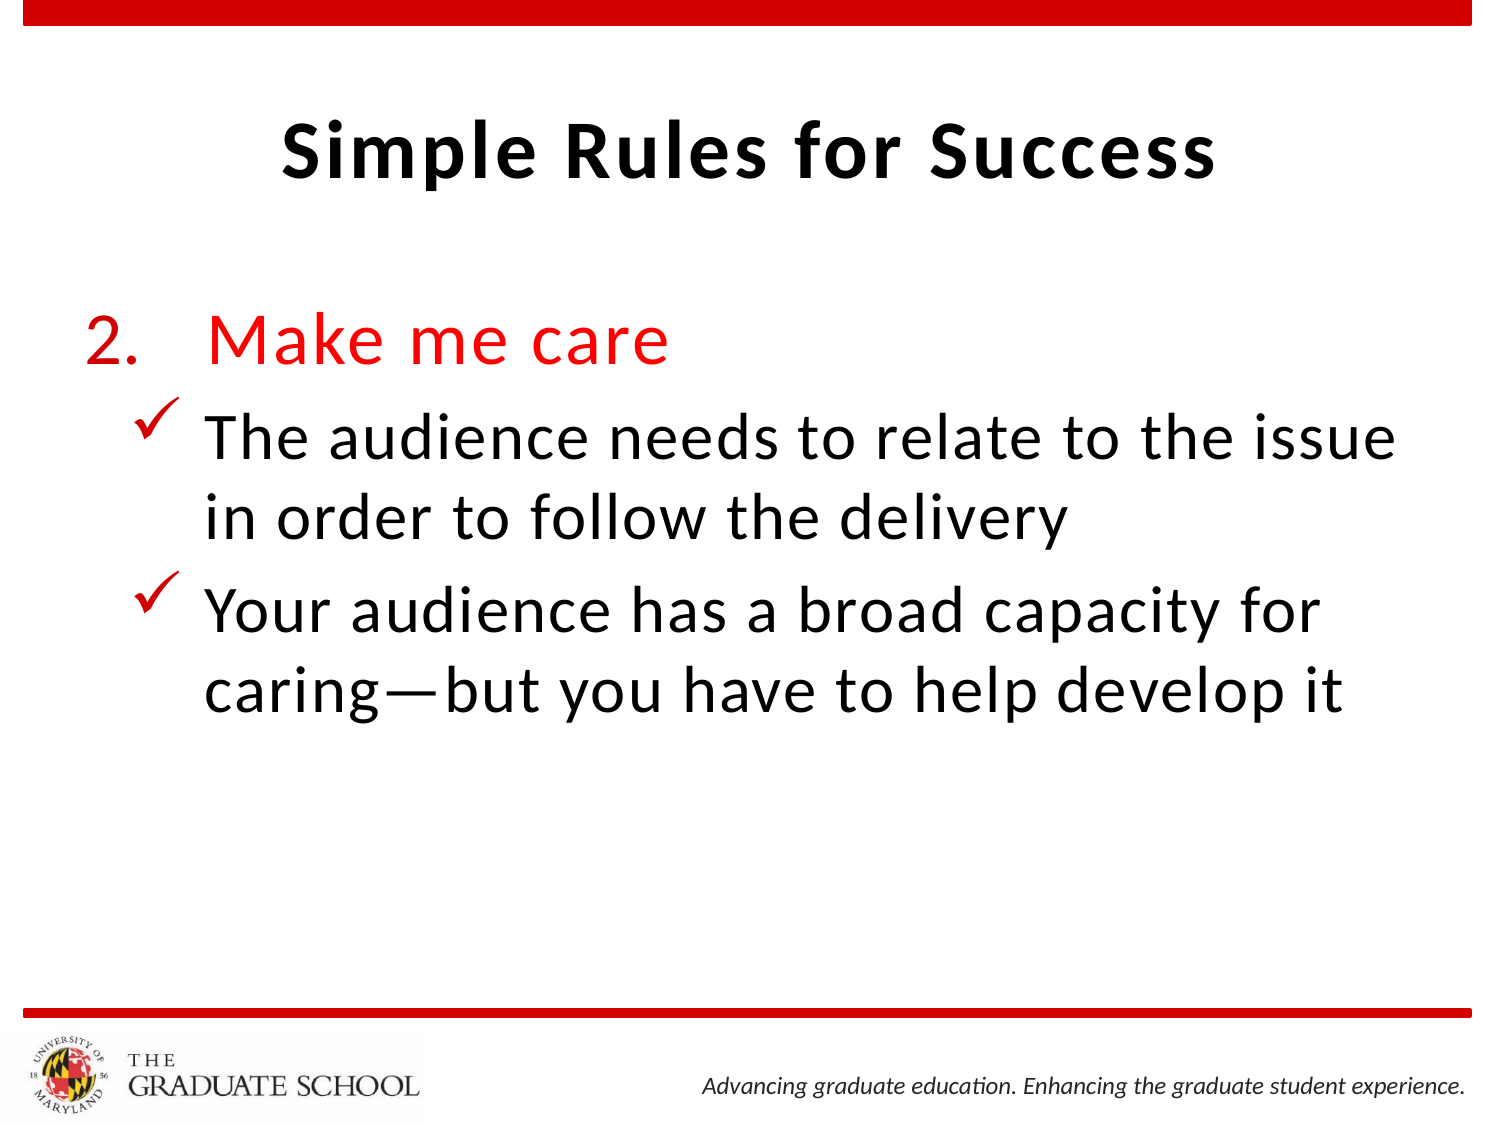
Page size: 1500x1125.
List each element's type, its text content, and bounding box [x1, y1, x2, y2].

title Simple Rules for Success [62, 58, 1438, 232]
picture [0, 1028, 425, 1125]
list Make me care The audience needs to relate to the issue in order to follow the delivery Your audience has a broad capacity for caring—but you have to help develop it [62, 281, 1442, 1005]
